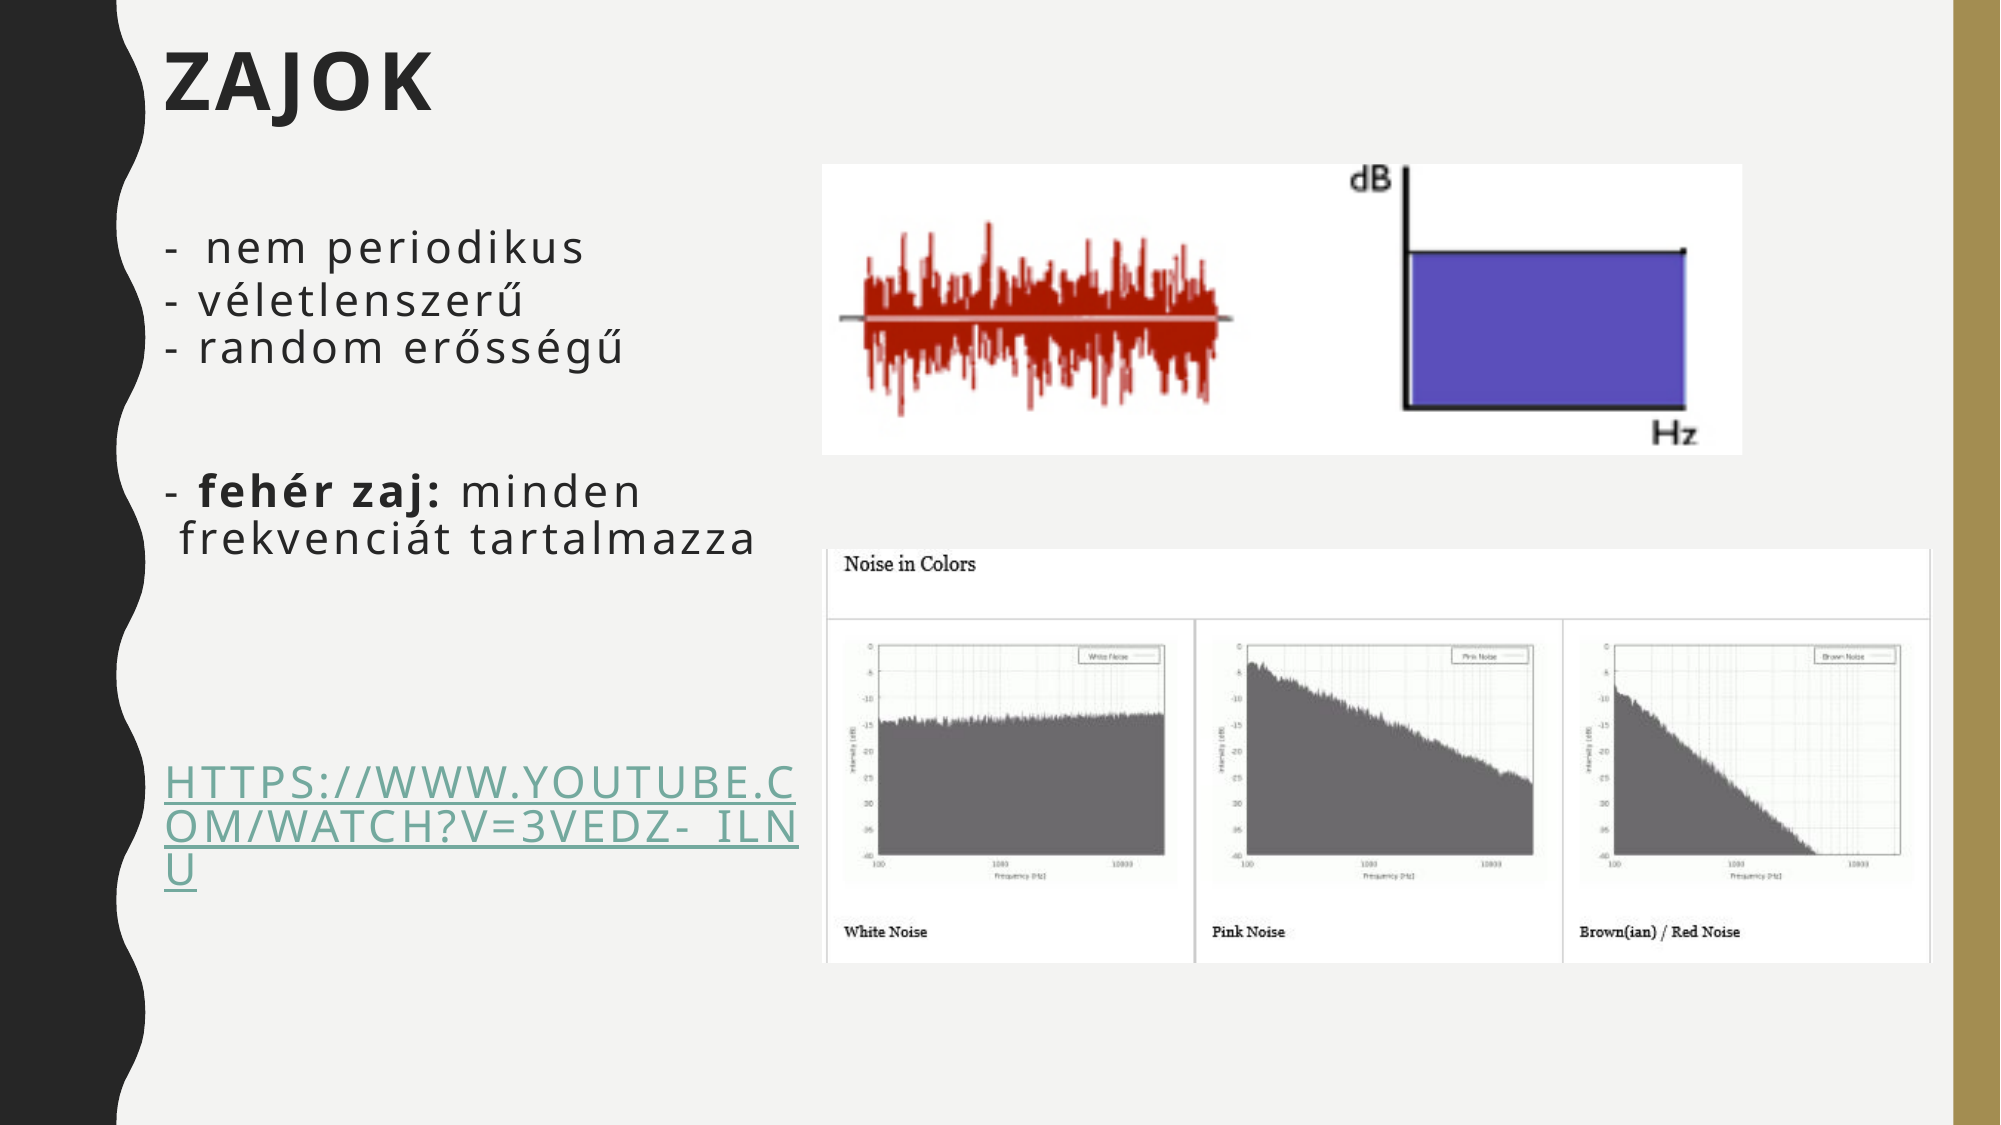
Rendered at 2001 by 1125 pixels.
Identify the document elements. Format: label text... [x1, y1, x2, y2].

title Zajok - nem periodikus - véletlenszerű - random erősségű - fehér zaj: minden frekvenciát tartalmazza https://www.youtube.com/watch?v=3vEDZ-_iLNU [149, 32, 844, 926]
picture [822, 549, 1933, 963]
picture [822, 163, 1743, 455]
